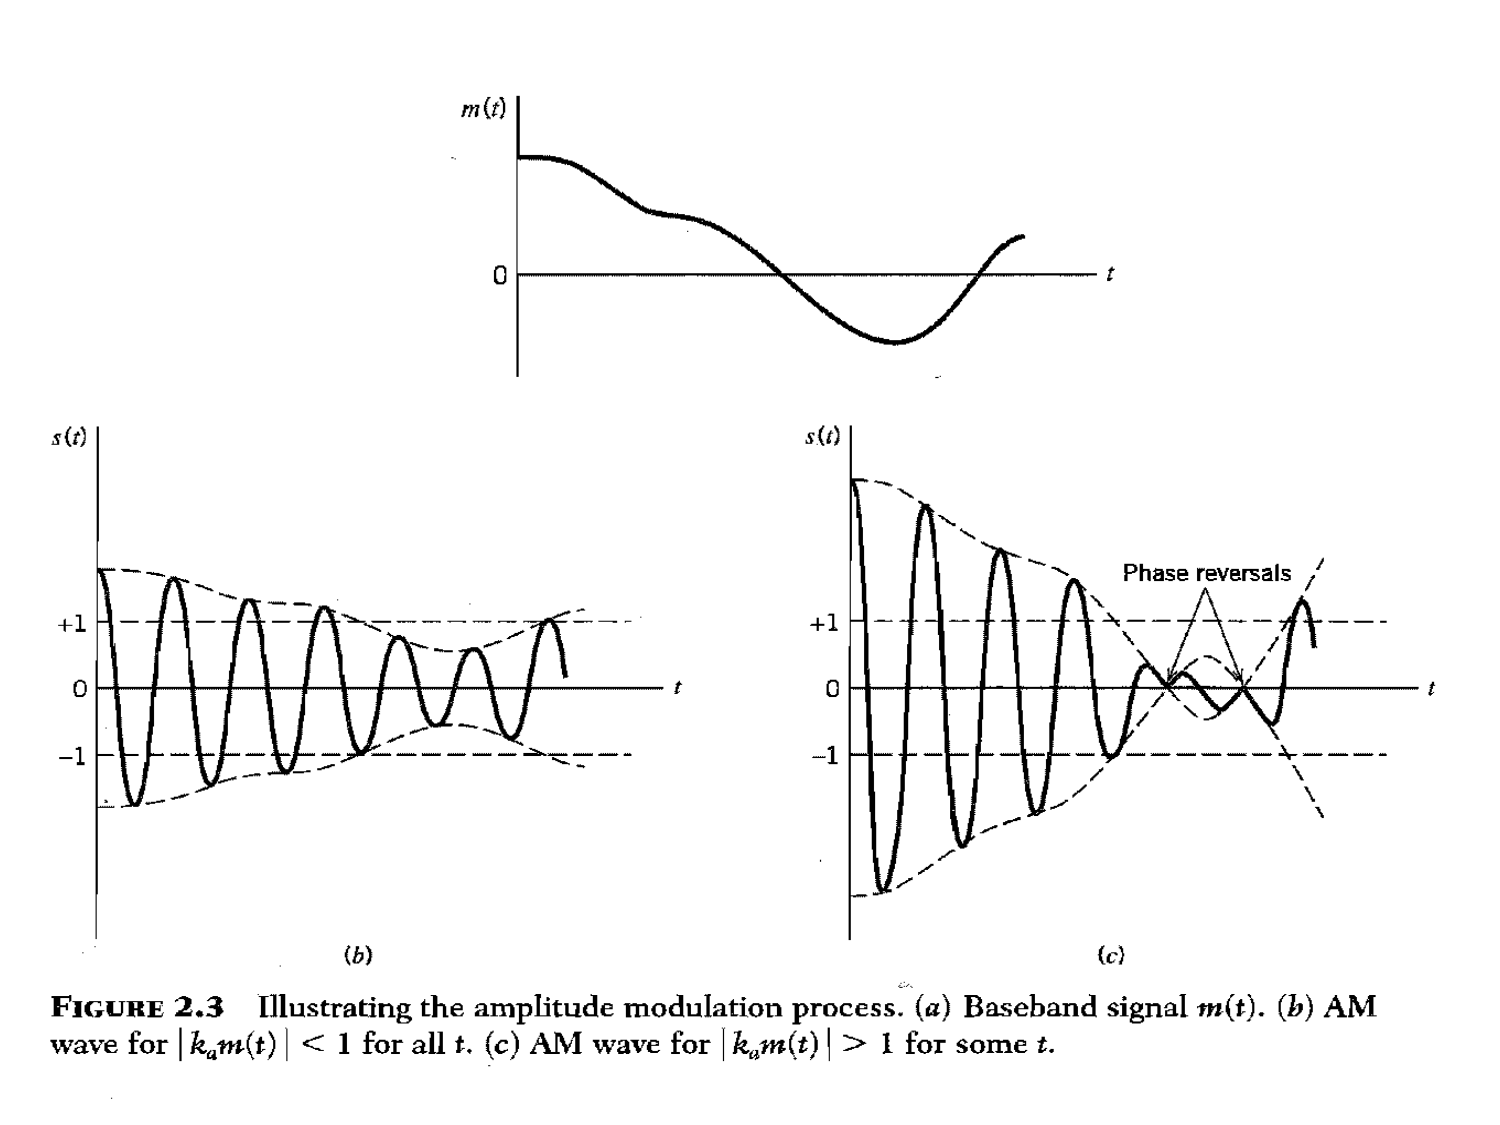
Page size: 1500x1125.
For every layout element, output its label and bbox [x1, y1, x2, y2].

picture [34, 58, 1466, 1113]
